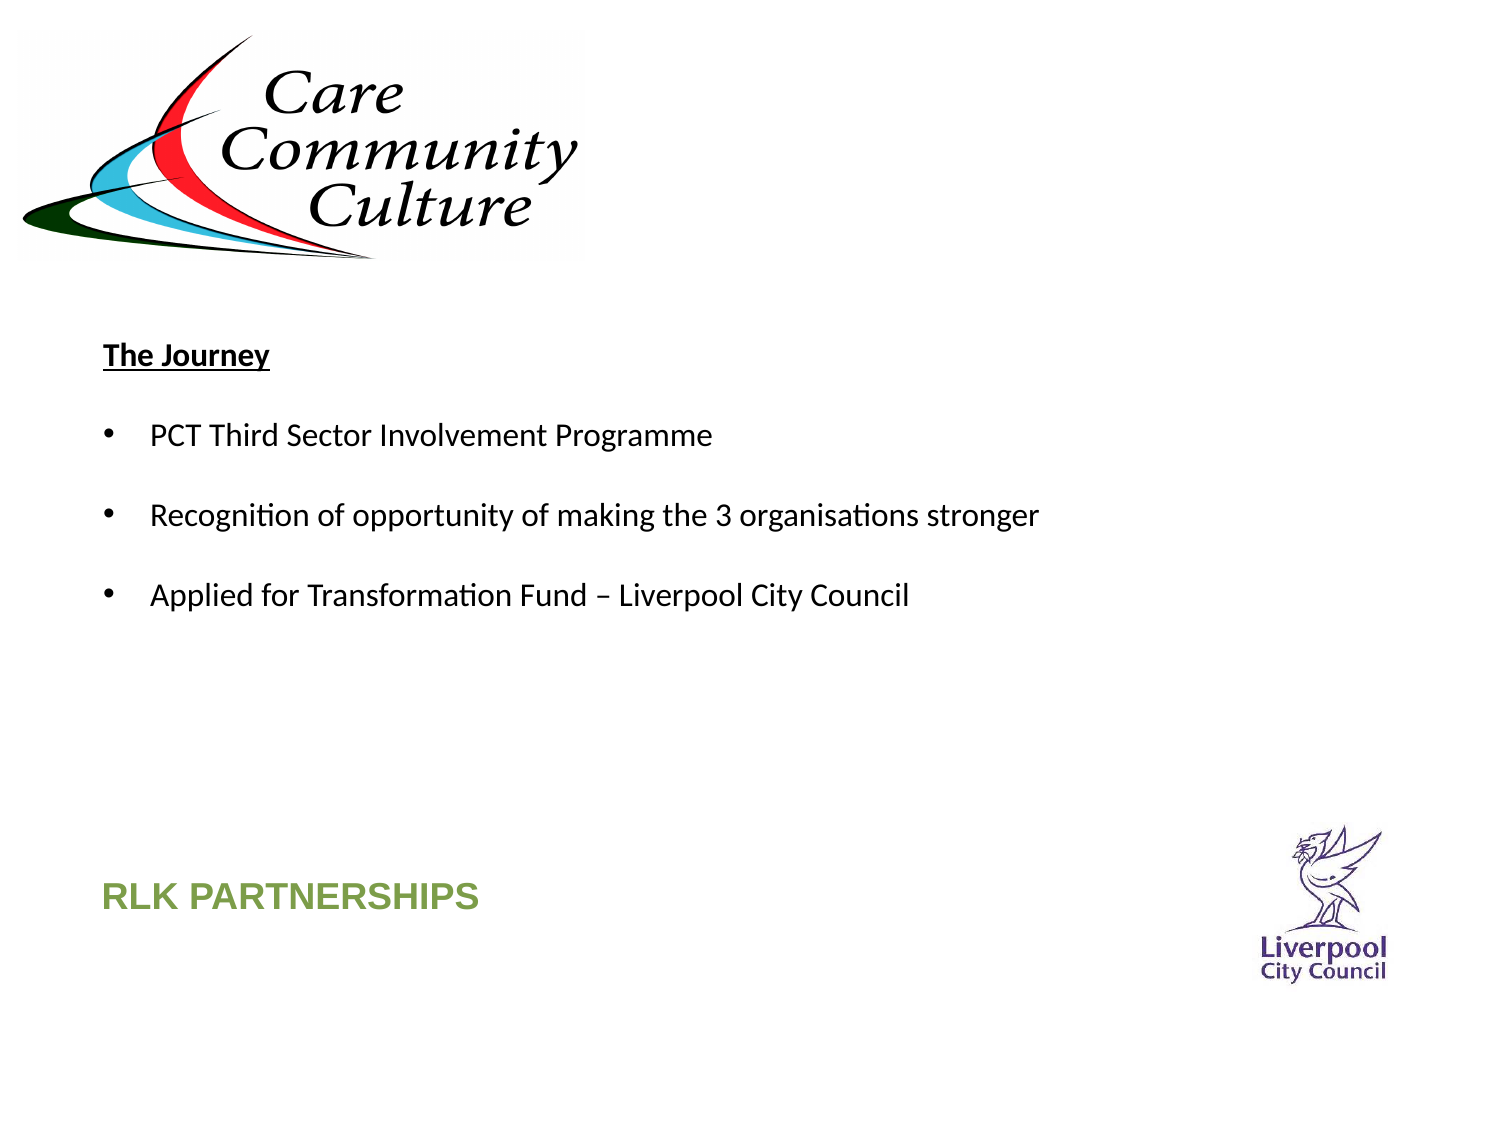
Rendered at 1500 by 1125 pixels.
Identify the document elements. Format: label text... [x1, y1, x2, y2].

text_box The Journey PCT Third Sector Involvement Programme Recognition of opportunity of making the 3 organisations stronger Applied for Transformation Fund – Liverpool City Council [88, 325, 1412, 780]
picture [17, 30, 585, 261]
text_box RLK PARTNERSHIPS [86, 857, 837, 925]
picture [1240, 810, 1408, 1000]
